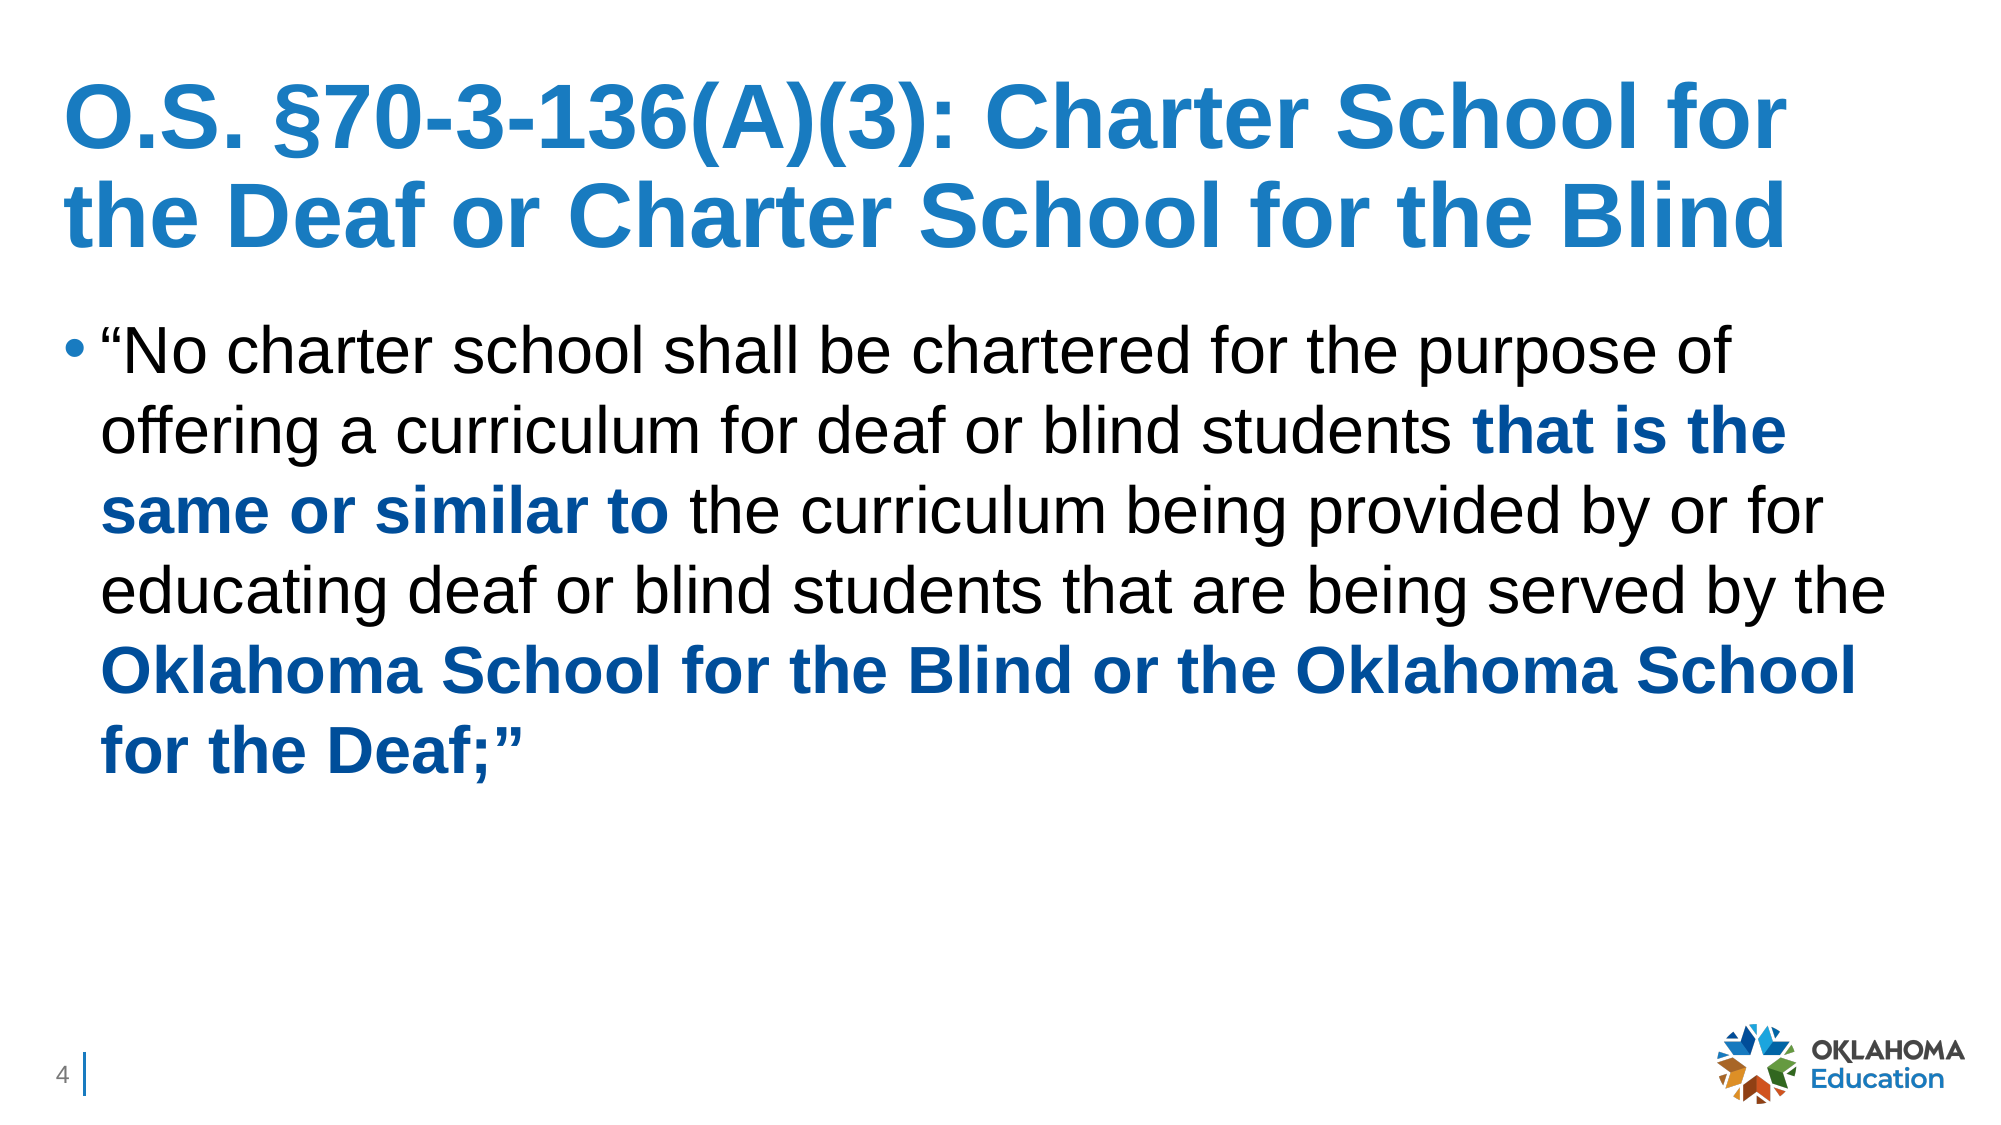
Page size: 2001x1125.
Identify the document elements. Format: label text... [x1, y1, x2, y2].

slide_number 4 [0, 1043, 85, 1104]
picture [1717, 1024, 1965, 1104]
list “No charter school shall be chartered for the purpose of offering a curriculum for deaf or blind students that is the same or similar to the curriculum being provided by or for educating deaf or blind students that are being served by the Oklahoma School for the Blind or the Oklahoma School for the Deaf;” [48, 299, 1952, 1014]
title O.S. §70-3-136(A)(3): Charter School for the Deaf or Charter School for the Blind [48, 59, 1952, 278]
